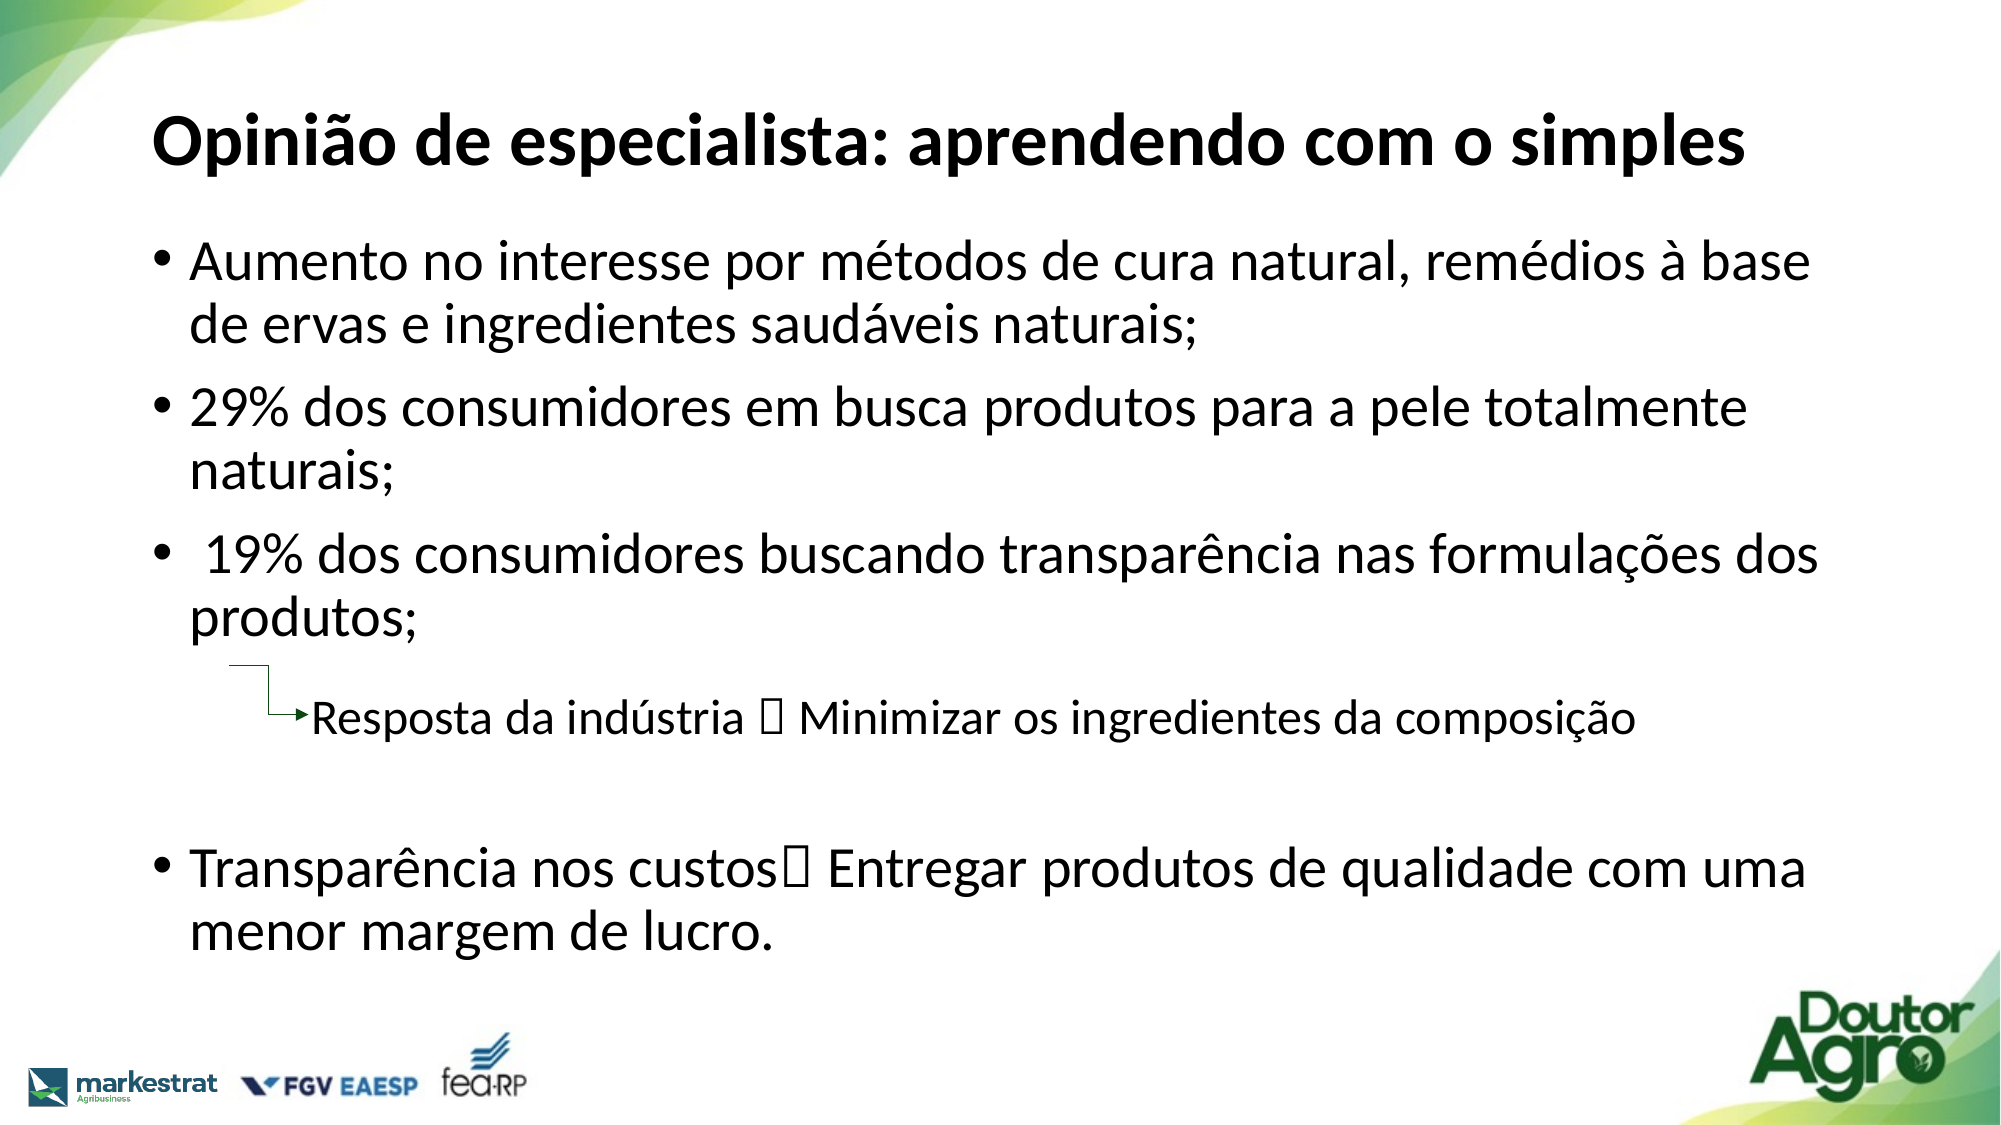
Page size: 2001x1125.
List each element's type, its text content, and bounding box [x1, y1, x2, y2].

list Aumento no interesse por métodos de cura natural, remédios à base de ervas e ingredientes saudáveis naturais; 29% dos consumidores em busca produtos para a pele totalmente naturais; 19% dos consumidores buscando transparência nas formulações dos produtos; Transparência nos custos Entregar produtos de qualidade com uma menor margem de lucro. [137, 222, 1863, 1014]
title Opinião de especialista: aprendendo com o simples [137, 59, 1863, 222]
picture [0, 0, 2001, 1125]
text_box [229, 665, 309, 715]
text_box Resposta da indústria  Minimizar os ingredientes da composição [296, 677, 1881, 753]
